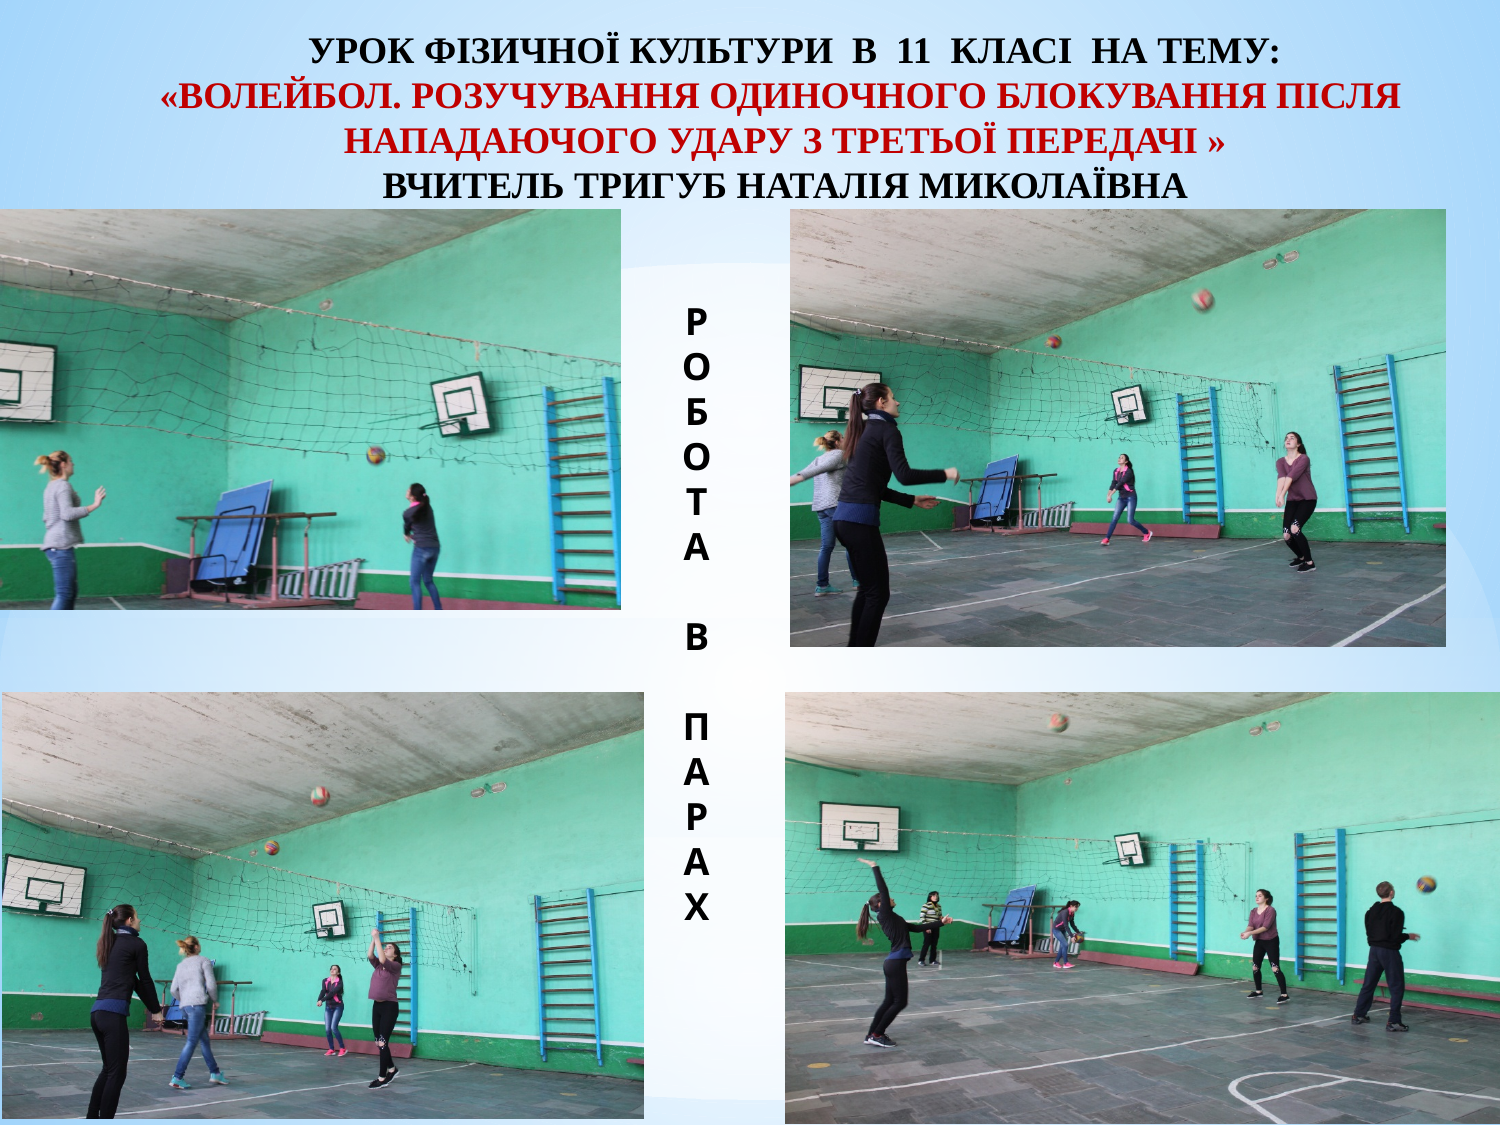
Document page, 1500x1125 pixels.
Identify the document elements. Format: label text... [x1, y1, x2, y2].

text_box Р О Б О Т А В П А Р А Х [643, 290, 750, 936]
picture [0, 209, 621, 610]
picture [2, 692, 644, 1119]
picture [785, 692, 1500, 1124]
text_box УРОК ФІЗИЧНОЇ КУЛЬТУРИ В 11 КЛАСІ НА ТЕМУ: «ВОЛЕЙБОЛ. РОЗУЧУВАННЯ ОДИНОЧНОГО БЛОКУВАННЯ ПІСЛЯ НАПАДАЮЧОГО УДАРУ З ТРЕТЬОЇ ПЕРЕДАЧІ » ВЧИТЕЛЬ ТРИГУБ НАТАЛІЯ МИКОЛАЇВНА [135, 19, 1435, 214]
picture [790, 209, 1446, 647]
